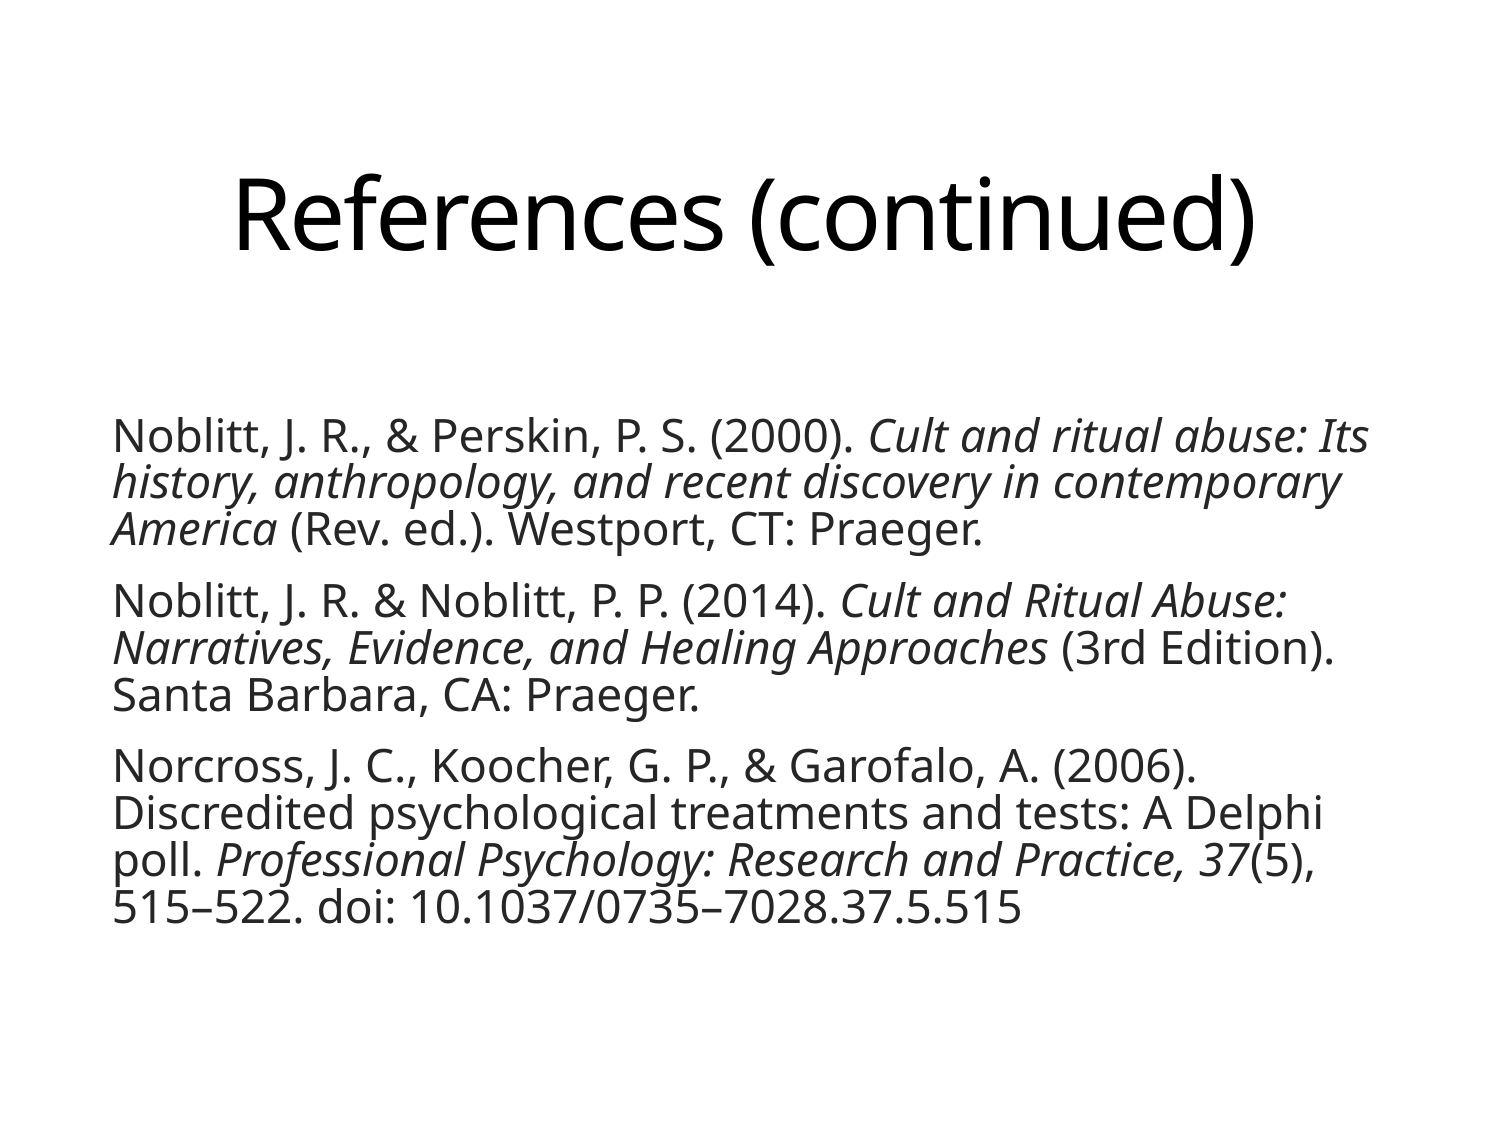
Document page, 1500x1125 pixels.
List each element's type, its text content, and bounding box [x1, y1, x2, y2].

title References (continued) [80, 81, 1407, 354]
list Noblitt, J. R., & Perskin, P. S. (2000). Cult and ritual abuse: Its history, anthropology, and recent discovery in contemporary America (Rev. ed.). Westport, CT: Praeger. Noblitt, J. R. & Noblitt, P. P. (2014). Cult and Ritual Abuse: Narratives, Evidence, and Healing Approaches (3rd Edition). Santa Barbara, CA: Praeger. Norcross, J. C., Koocher, G. P., & Garofalo, A. (2006). Discredited psychological treatments and tests: A Delphi poll. Professional Psychology: Research and Practice, 37(5), 515–522. doi: 10.1037/0735–7028.37.5.515 [83, 326, 1407, 945]
